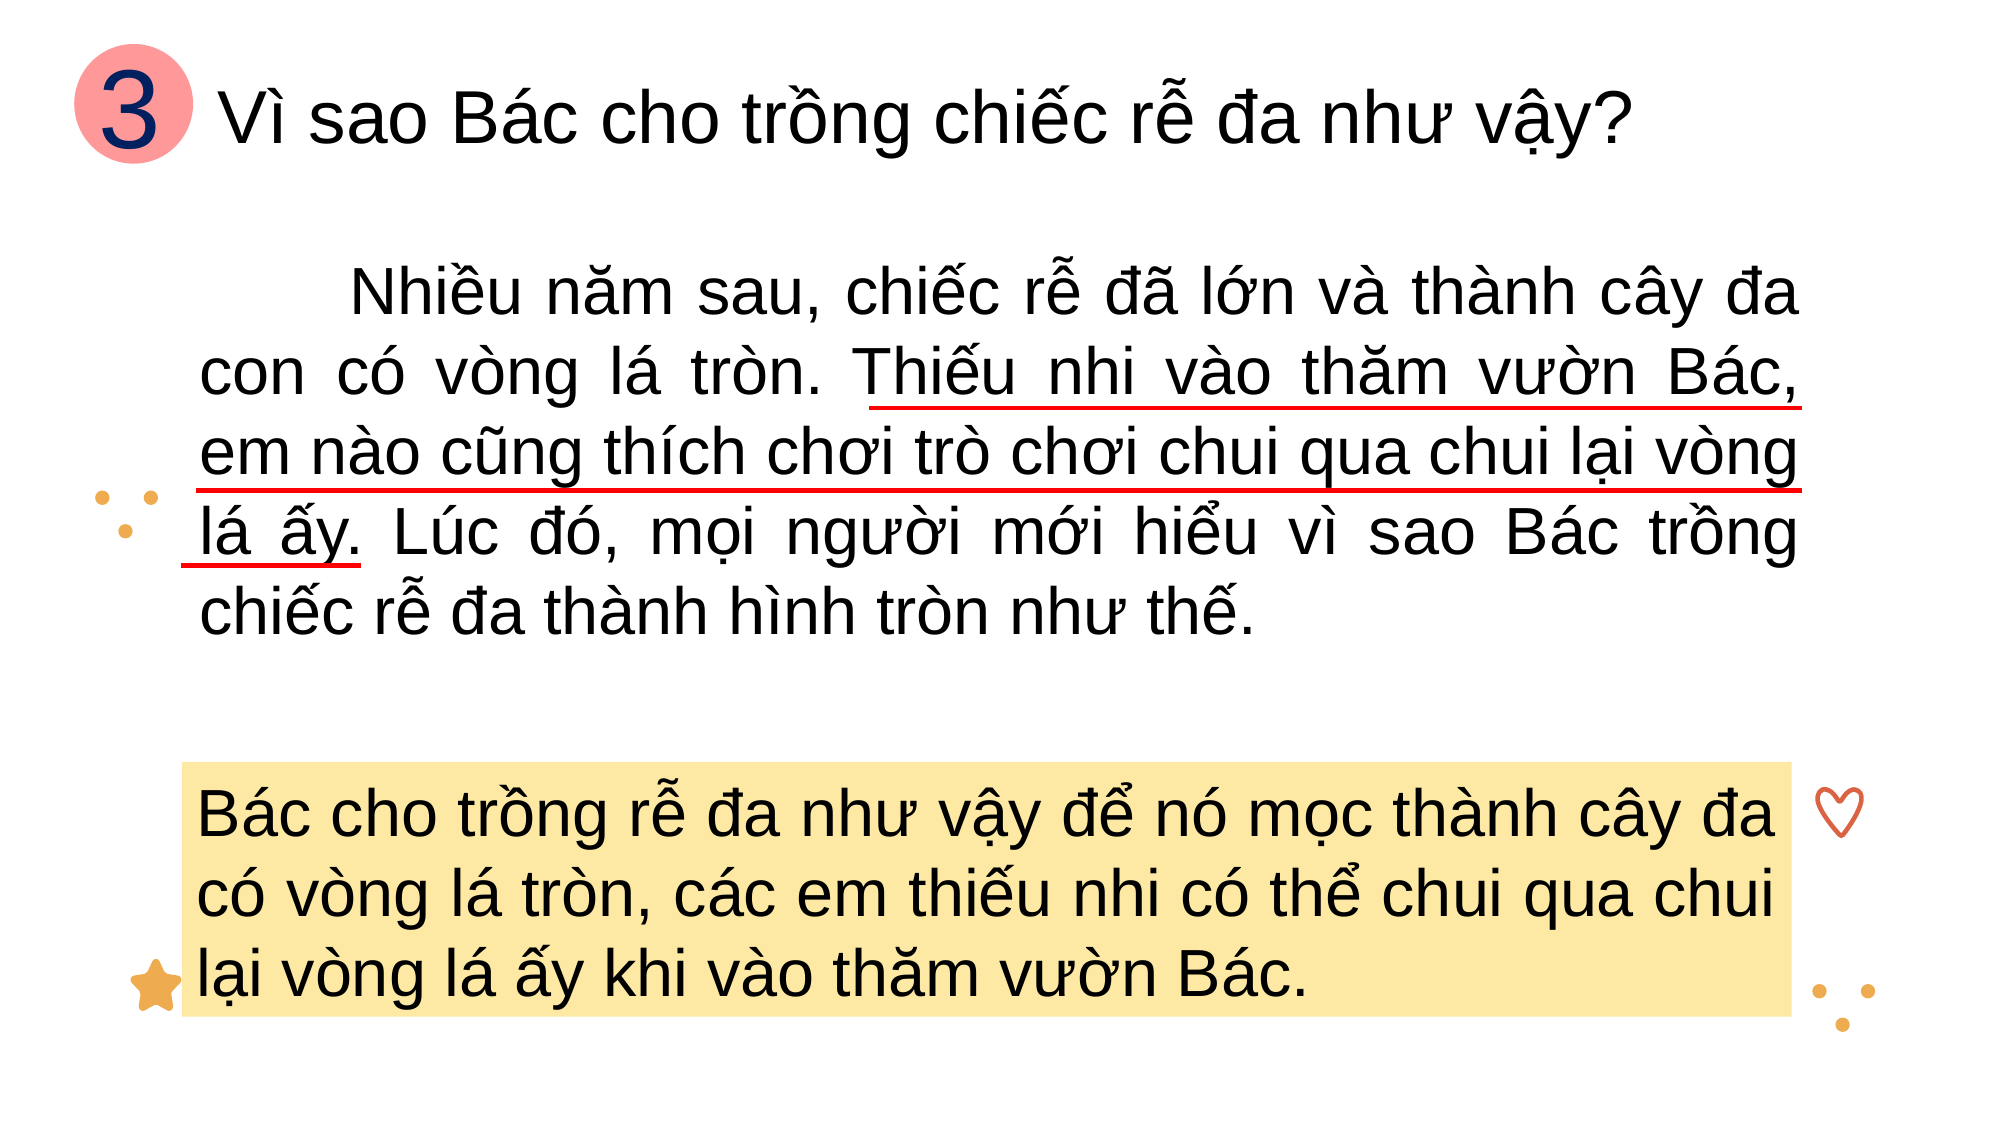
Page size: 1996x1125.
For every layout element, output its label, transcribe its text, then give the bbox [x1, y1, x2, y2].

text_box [73, 43, 1971, 168]
text_box Bác cho trồng rễ đa như vậy để nó mọc thành cây đa có vòng lá tròn, các em thiếu nhi có thể chui qua chui lại vòng lá ấy khi vào thăm vườn Bác. [181, 761, 1792, 1017]
text_box Nhiều năm sau, chiếc rễ đã lớn và thành cây đa con có vòng lá tròn. Thiếu nhi vào thăm vườn Bác, em nào cũng thích chơi trò chơi chui qua chui lại vòng lá ấy. Lúc đó, mọi người mới hiểu vì sao Bác trồng chiếc rễ đa thành hình tròn như thế. [184, 240, 1817, 655]
